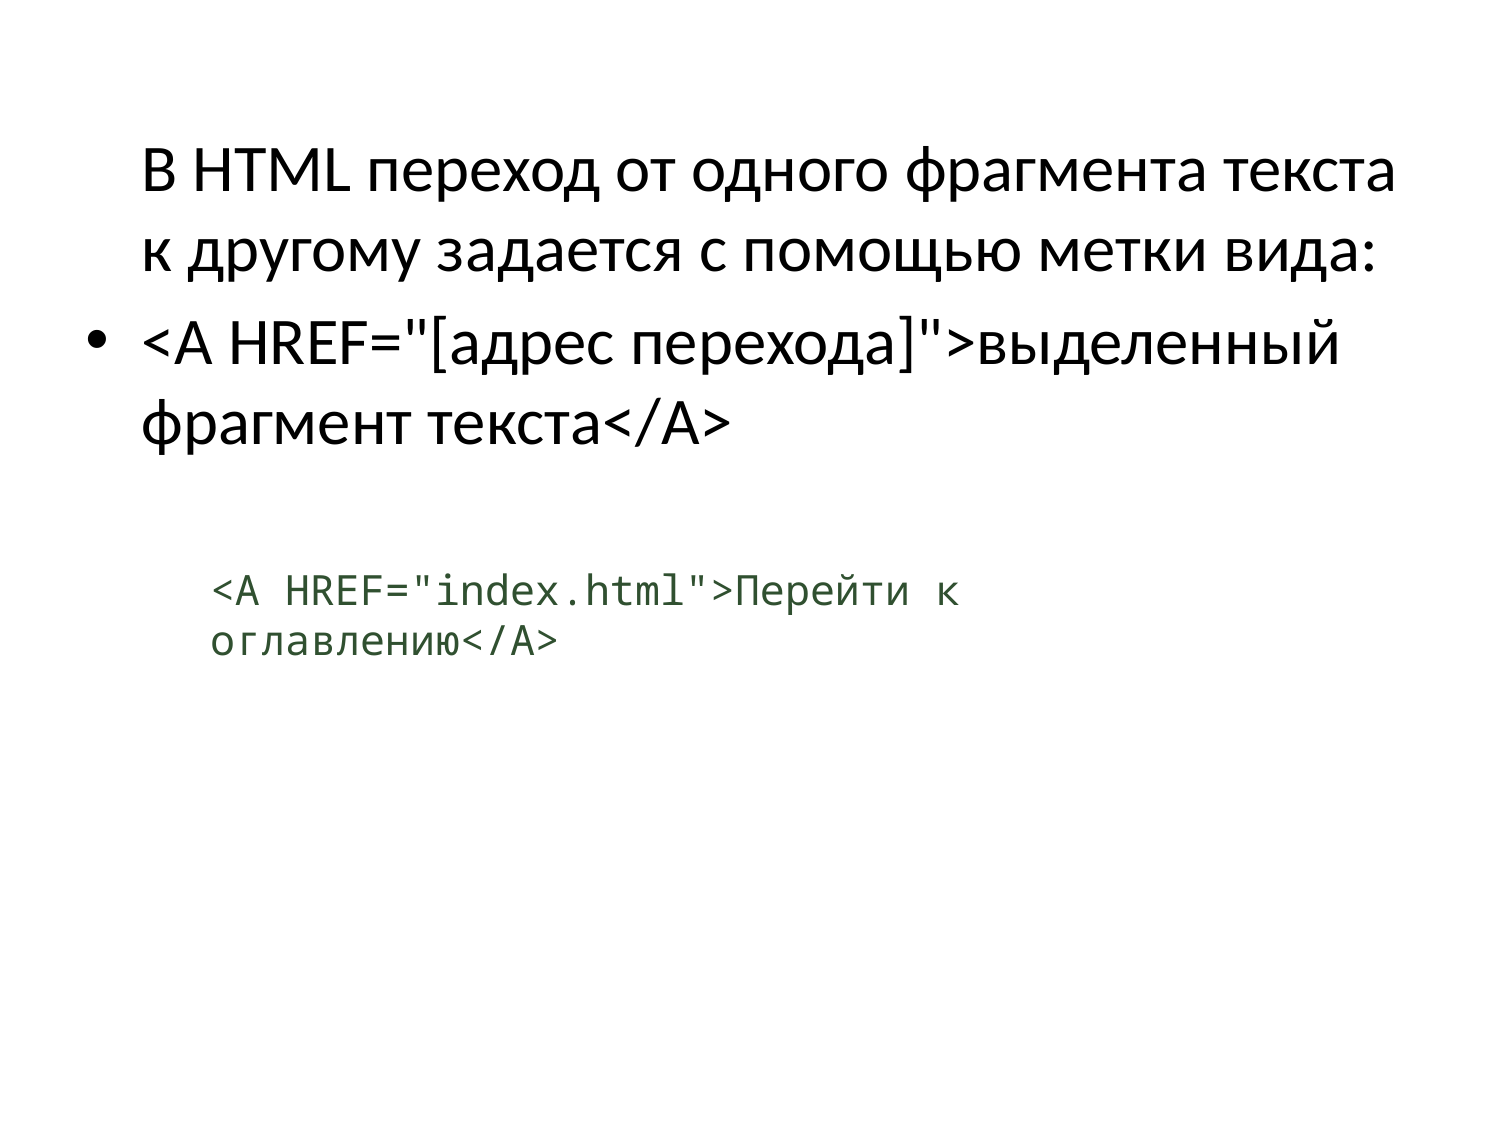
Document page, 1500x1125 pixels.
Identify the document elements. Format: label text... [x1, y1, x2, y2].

text_box <A HREF="index.html">Перейти к оглавлению</A> [199, 549, 1313, 679]
list В HTML переход от одного фрагмента текста к другому задается с помощью метки вида: <A HREF="[адрес перехода]">выделенный фрагмент текста</A> [70, 117, 1421, 535]
